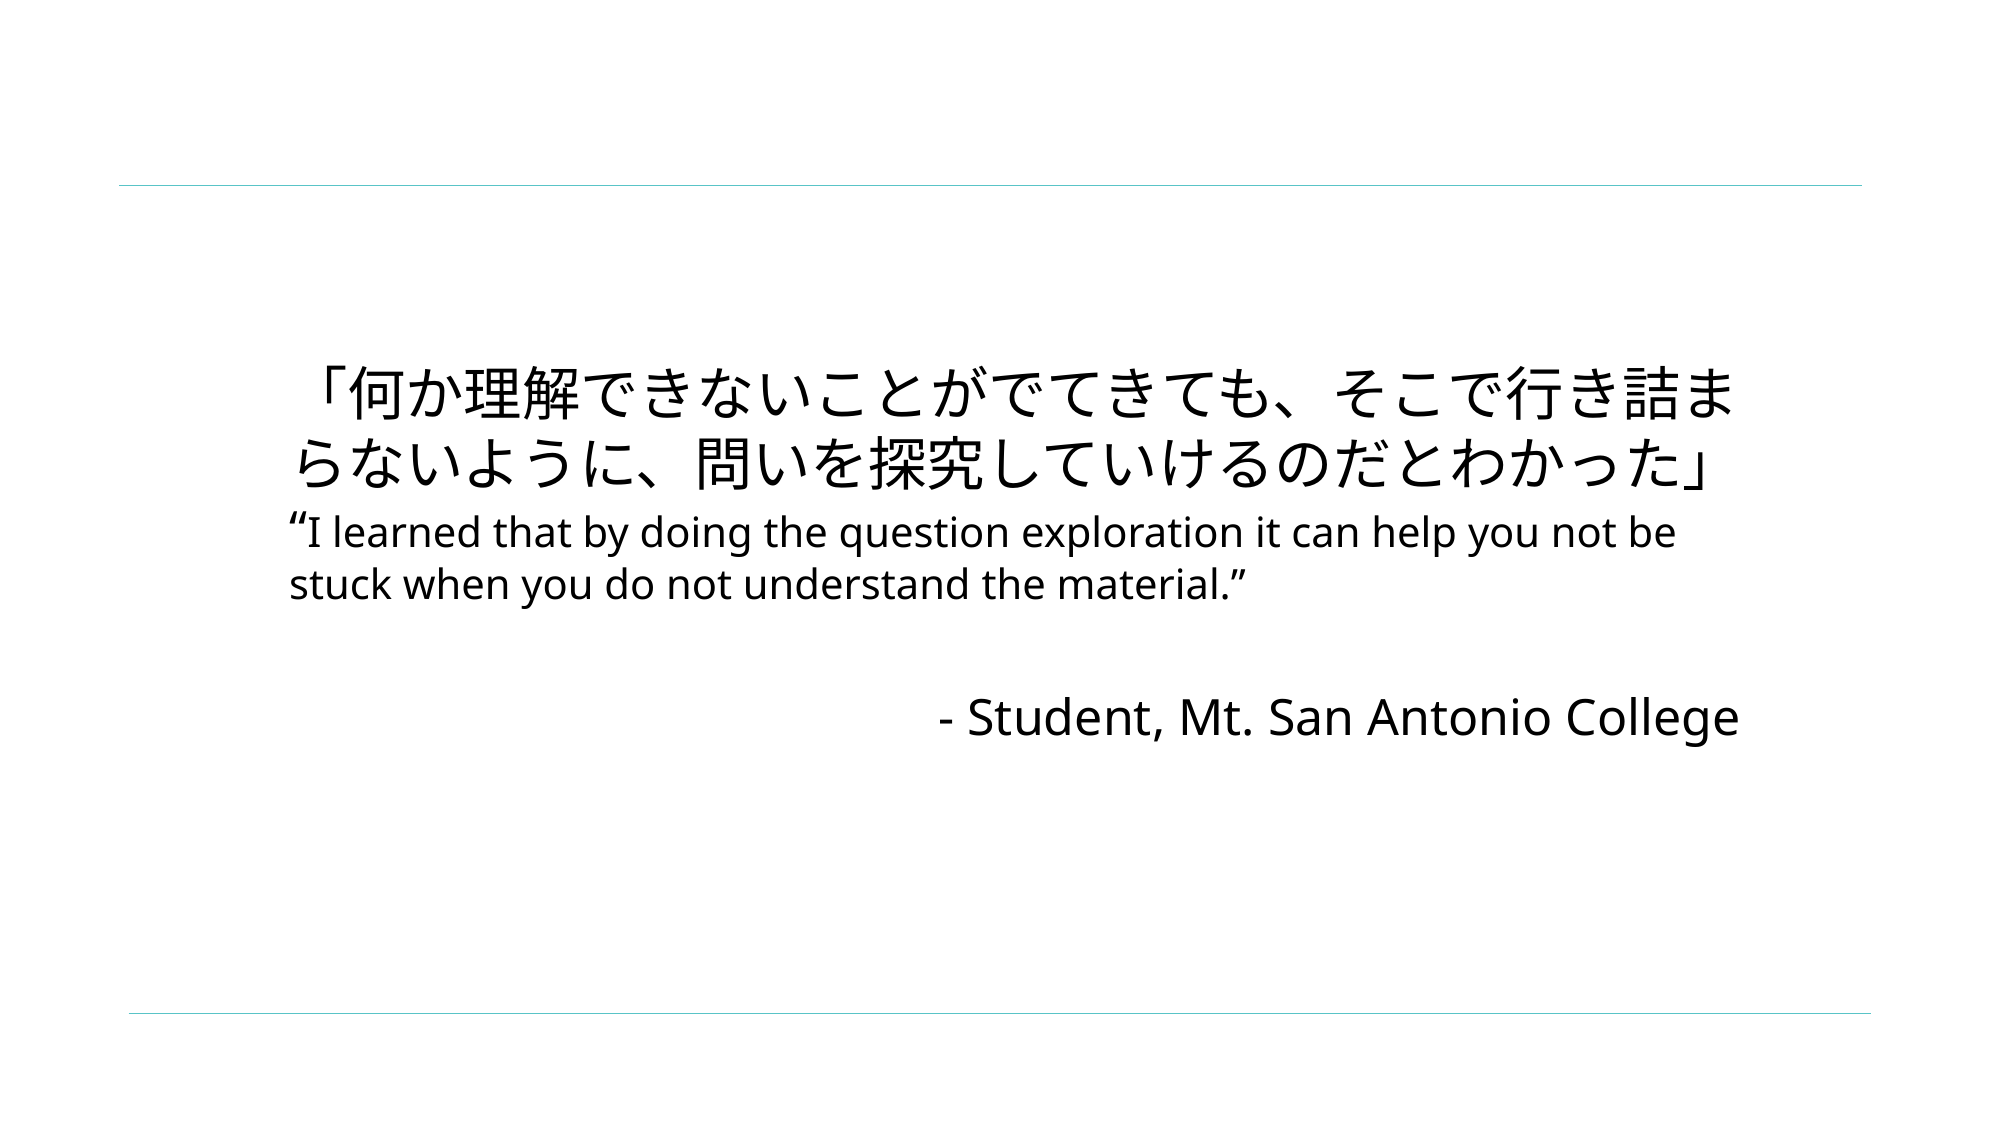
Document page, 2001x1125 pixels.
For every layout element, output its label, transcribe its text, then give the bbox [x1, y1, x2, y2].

text_box 「何か理解できないことがでてきても、そこで行き詰まらないように、問いを探究していけるのだとわかった」 “I learned that by doing the question exploration it can help you not be stuck when you do not understand the material.” - Student, Mt. San Antonio College [274, 350, 1756, 755]
